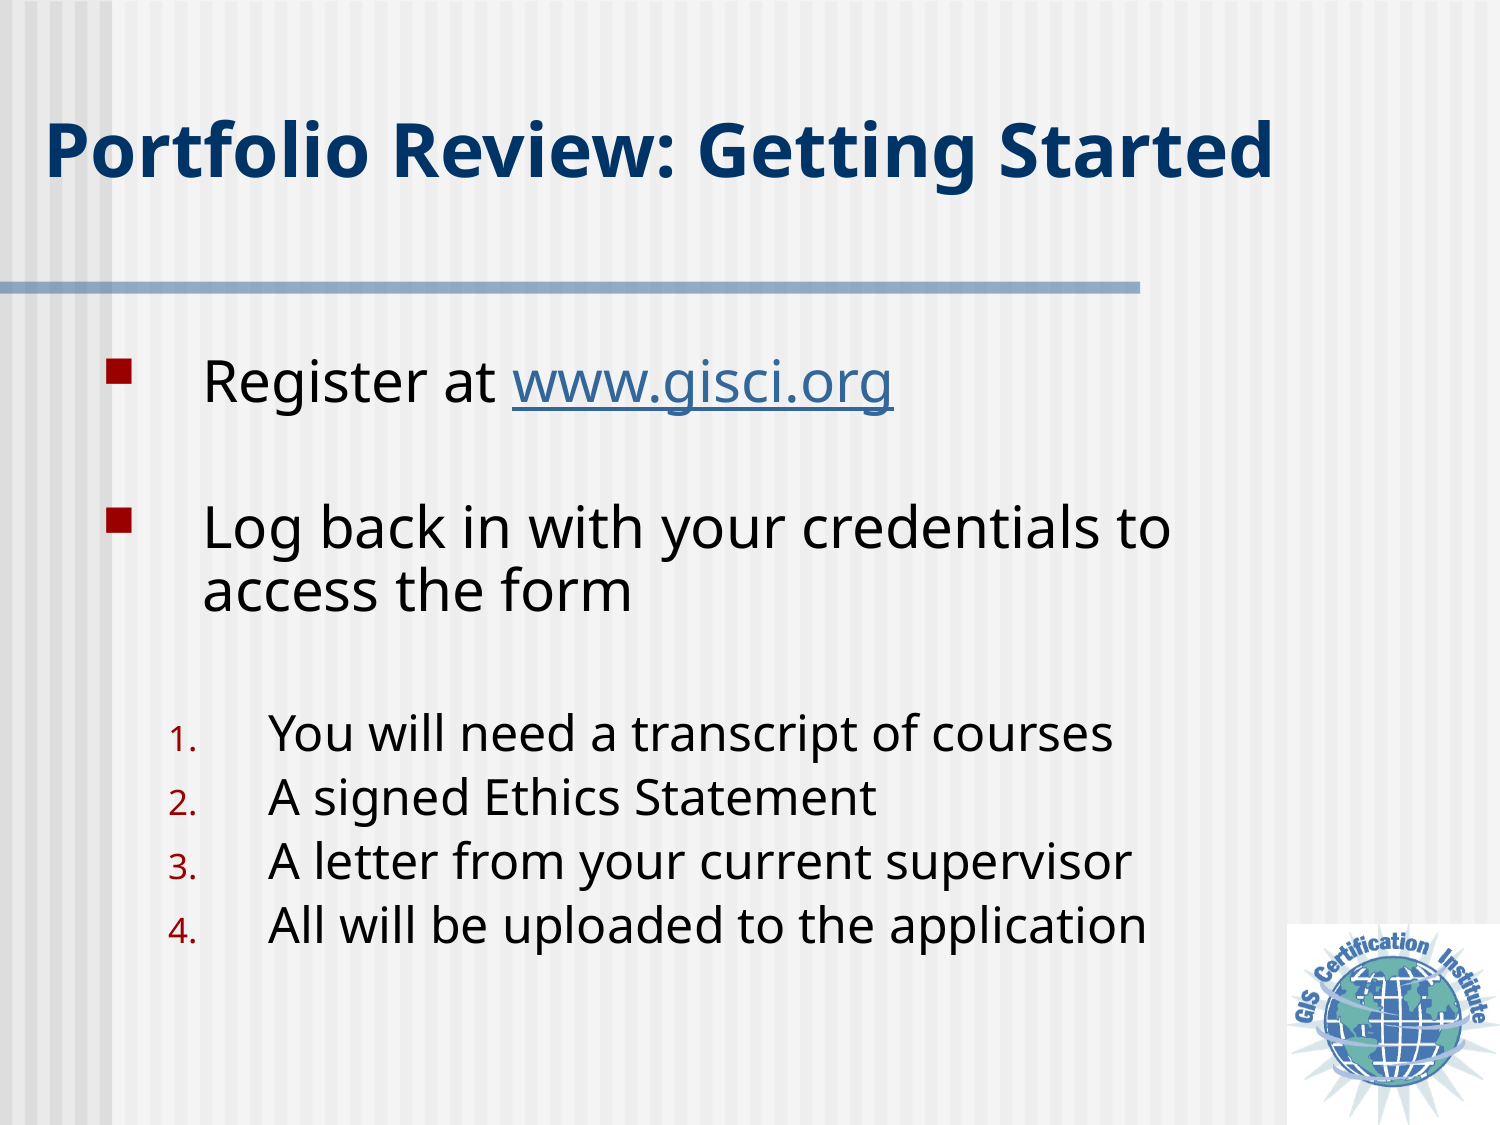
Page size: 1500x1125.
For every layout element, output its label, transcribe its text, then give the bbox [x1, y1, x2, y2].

list Register at www.gisci.org Log back in with your credentials to access the form You will need a transcript of courses A signed Ethics Statement A letter from your current supervisor All will be uploaded to the application [87, 337, 1363, 826]
picture [1287, 924, 1500, 1125]
title Portfolio Review: Getting Started [28, 2, 1492, 201]
